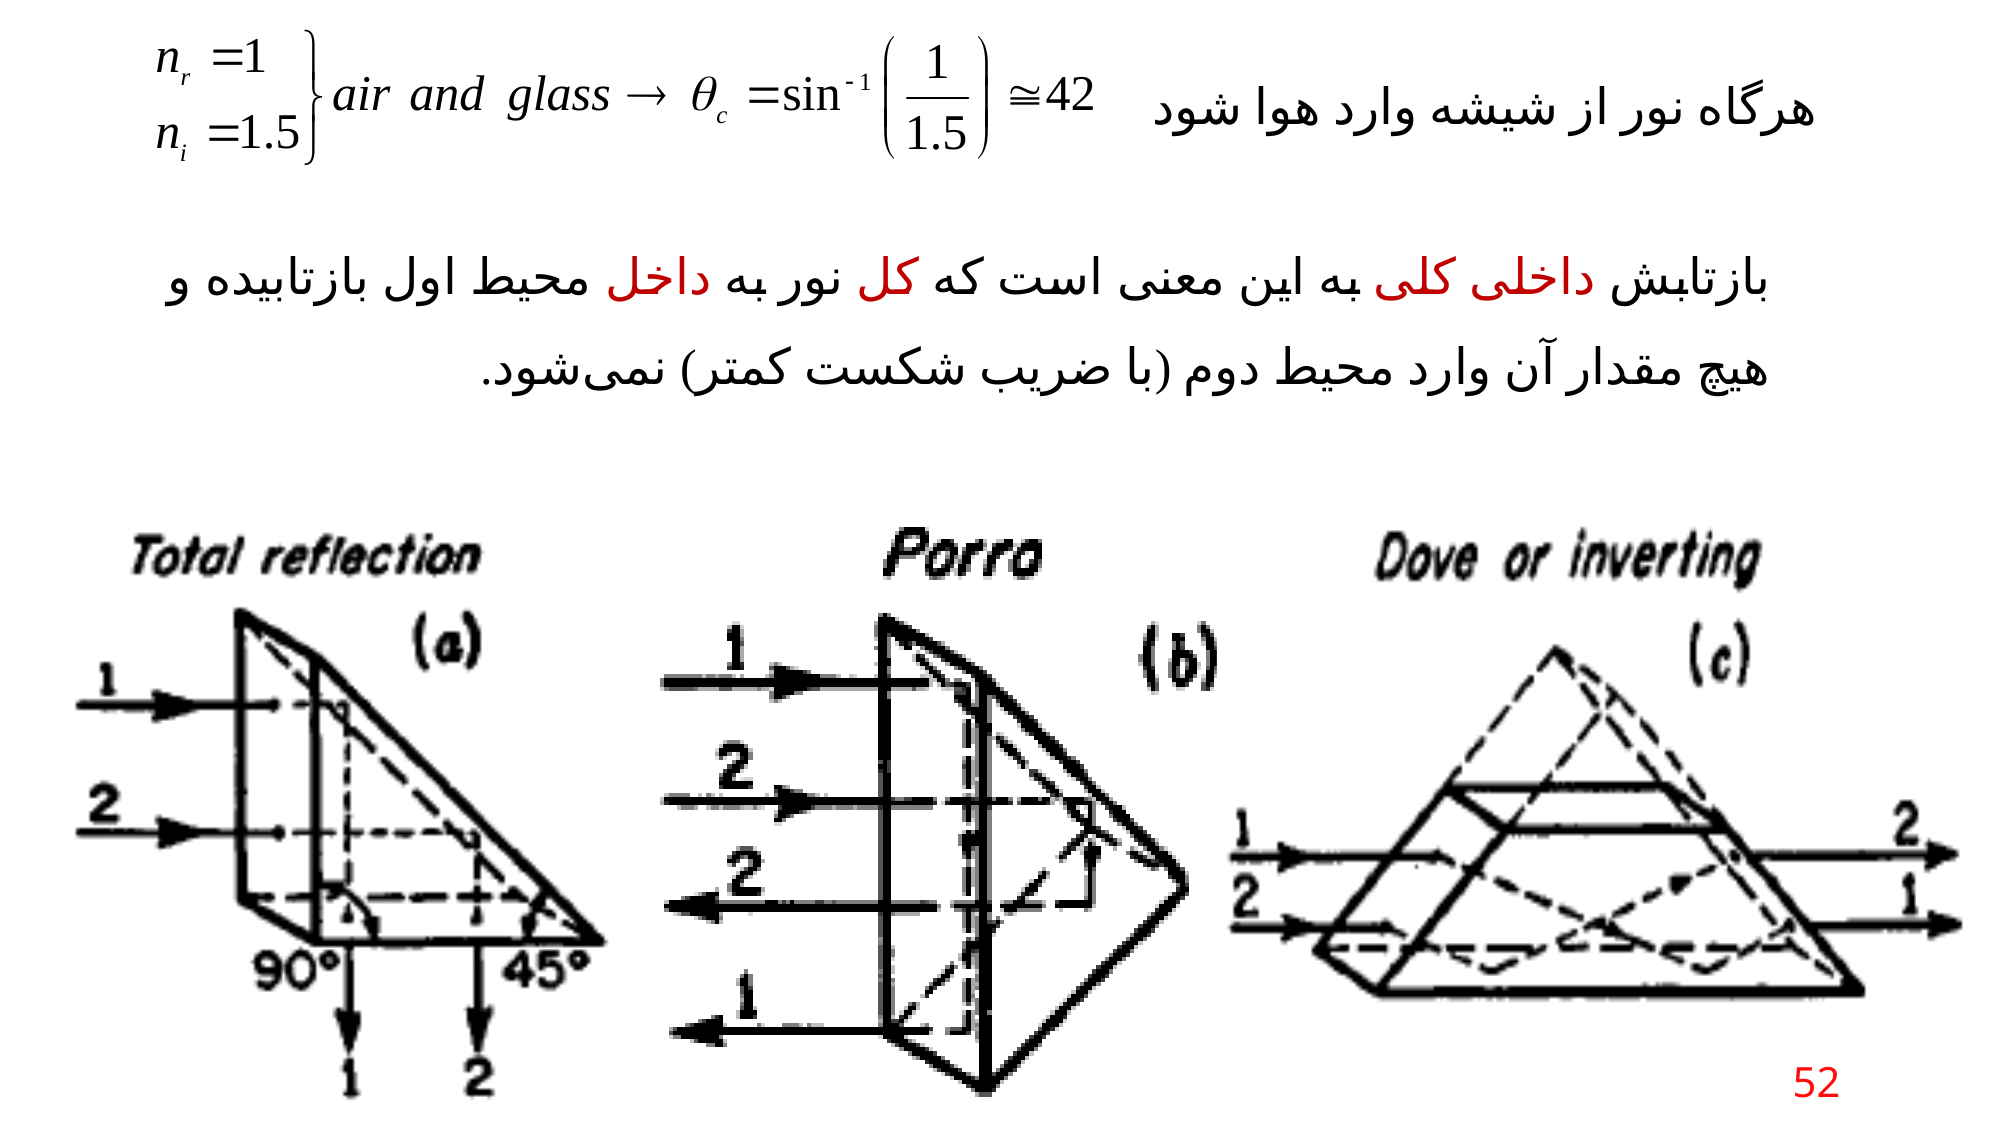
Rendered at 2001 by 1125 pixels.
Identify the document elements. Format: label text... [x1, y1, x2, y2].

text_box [151, 24, 1772, 171]
picture [0, 494, 616, 1125]
text_box بازتابش داخلی کلی به این معنی است که کل نور به داخل محیط اول بازتابیده و هیچ مقدار آن وارد محیط دوم (با ضریب شکست کمتر) نمی‌شود. [152, 206, 1786, 402]
picture [623, 482, 1985, 1125]
slide_number 52 [1777, 1061, 1938, 1107]
